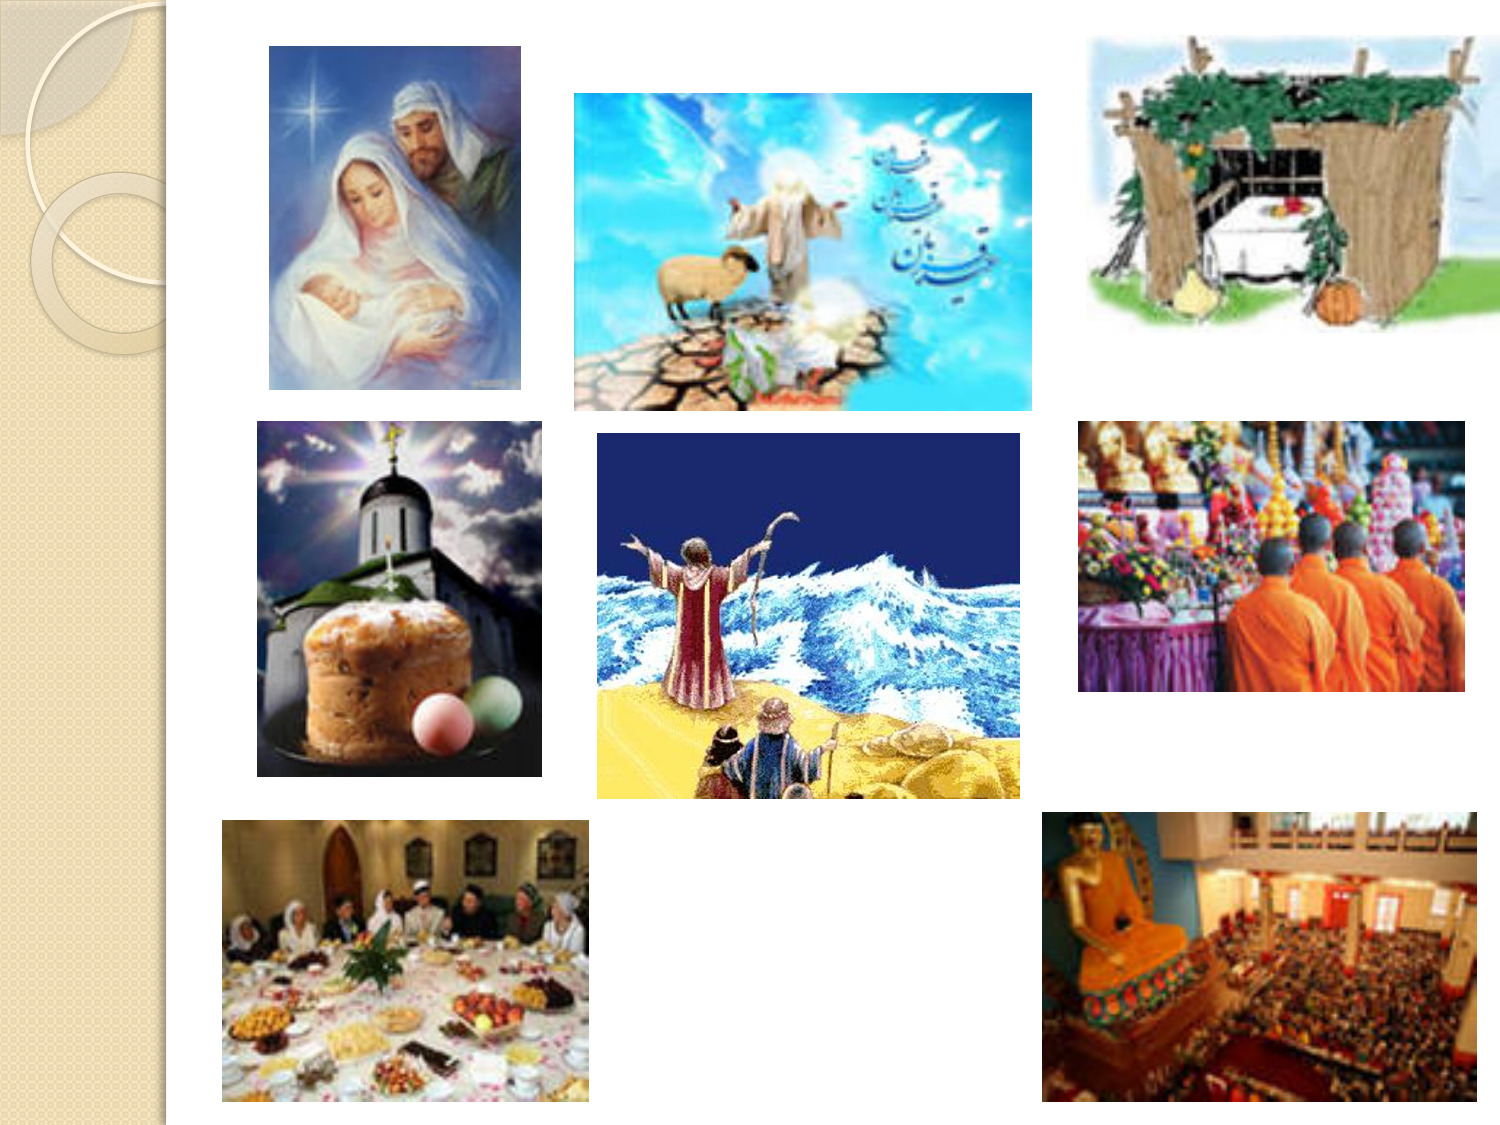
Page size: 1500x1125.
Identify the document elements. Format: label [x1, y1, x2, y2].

list [1077, 421, 1465, 692]
picture [222, 820, 589, 1102]
picture [573, 93, 1032, 411]
picture [269, 46, 522, 390]
picture [1086, 34, 1500, 333]
picture [1042, 812, 1477, 1102]
picture [597, 433, 1020, 800]
picture [257, 421, 542, 777]
